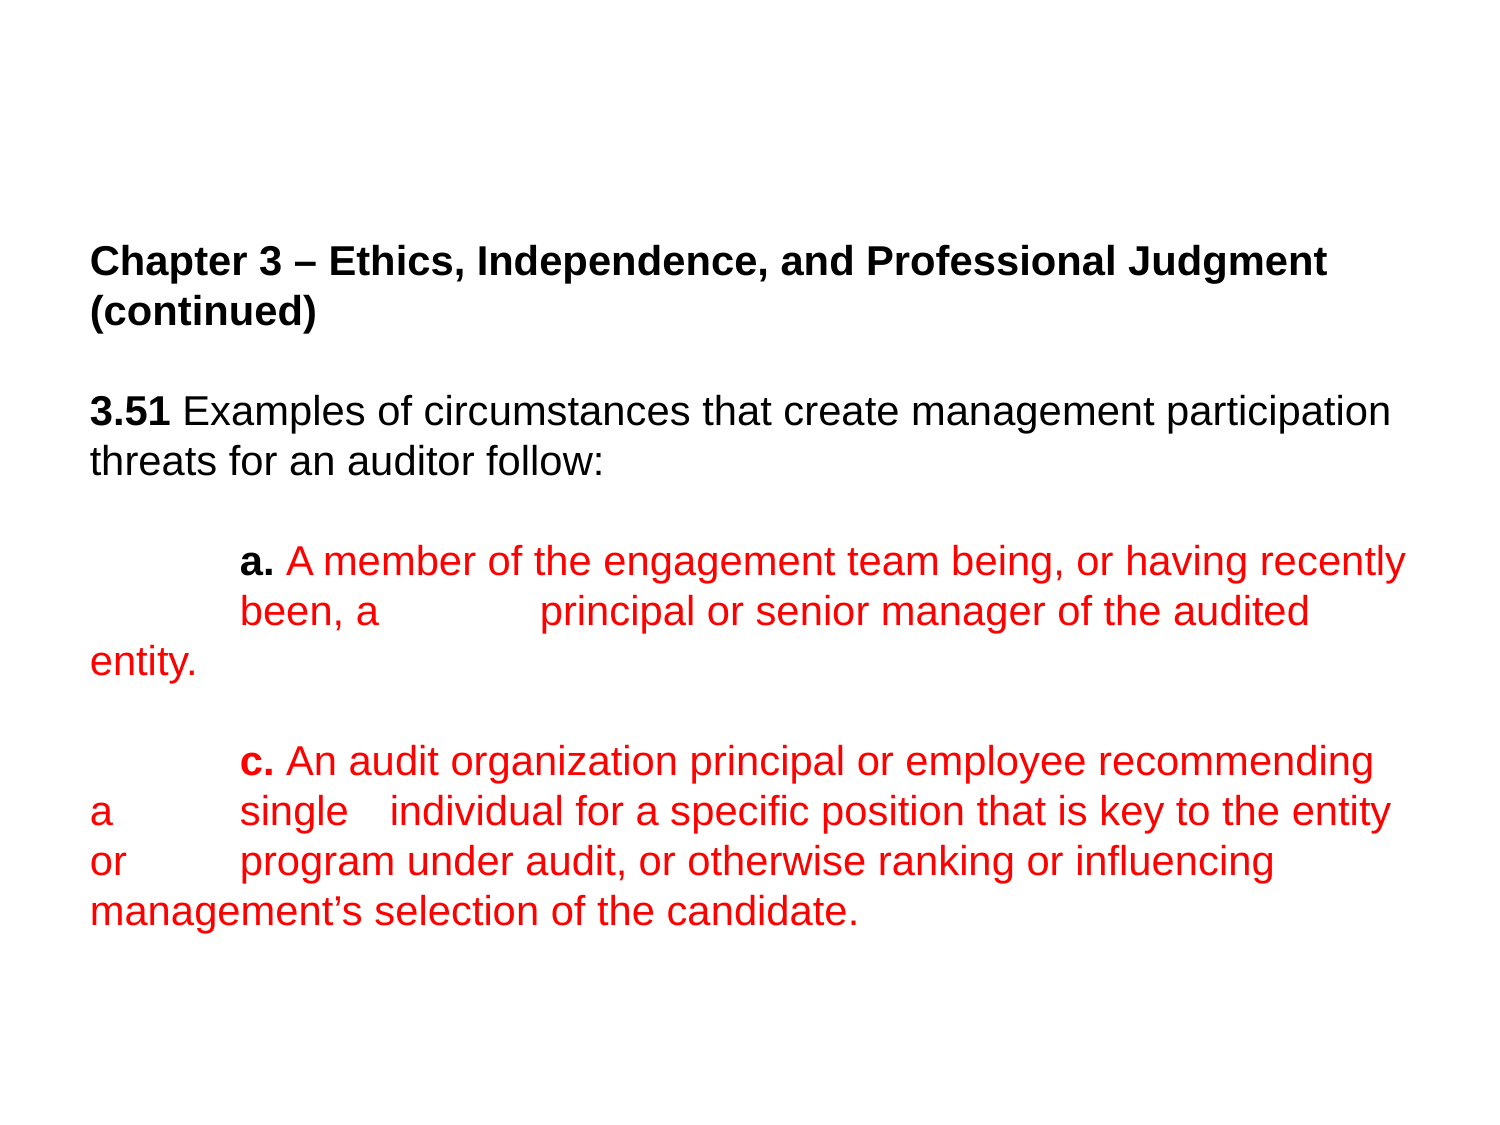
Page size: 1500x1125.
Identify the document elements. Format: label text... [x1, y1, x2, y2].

text_box Chapter 3 – Ethics, Independence, and Professional Judgment (continued) 3.51 Examples of circumstances that create management participation threats for an auditor follow: a. A member of the engagement team being, or having recently been, a principal or senior manager of the audited entity. c. An audit organization principal or employee recommending a single individual for a specific position that is key to the entity or program under audit, or otherwise ranking or influencing management’s selection of the candidate. [74, 226, 1423, 976]
